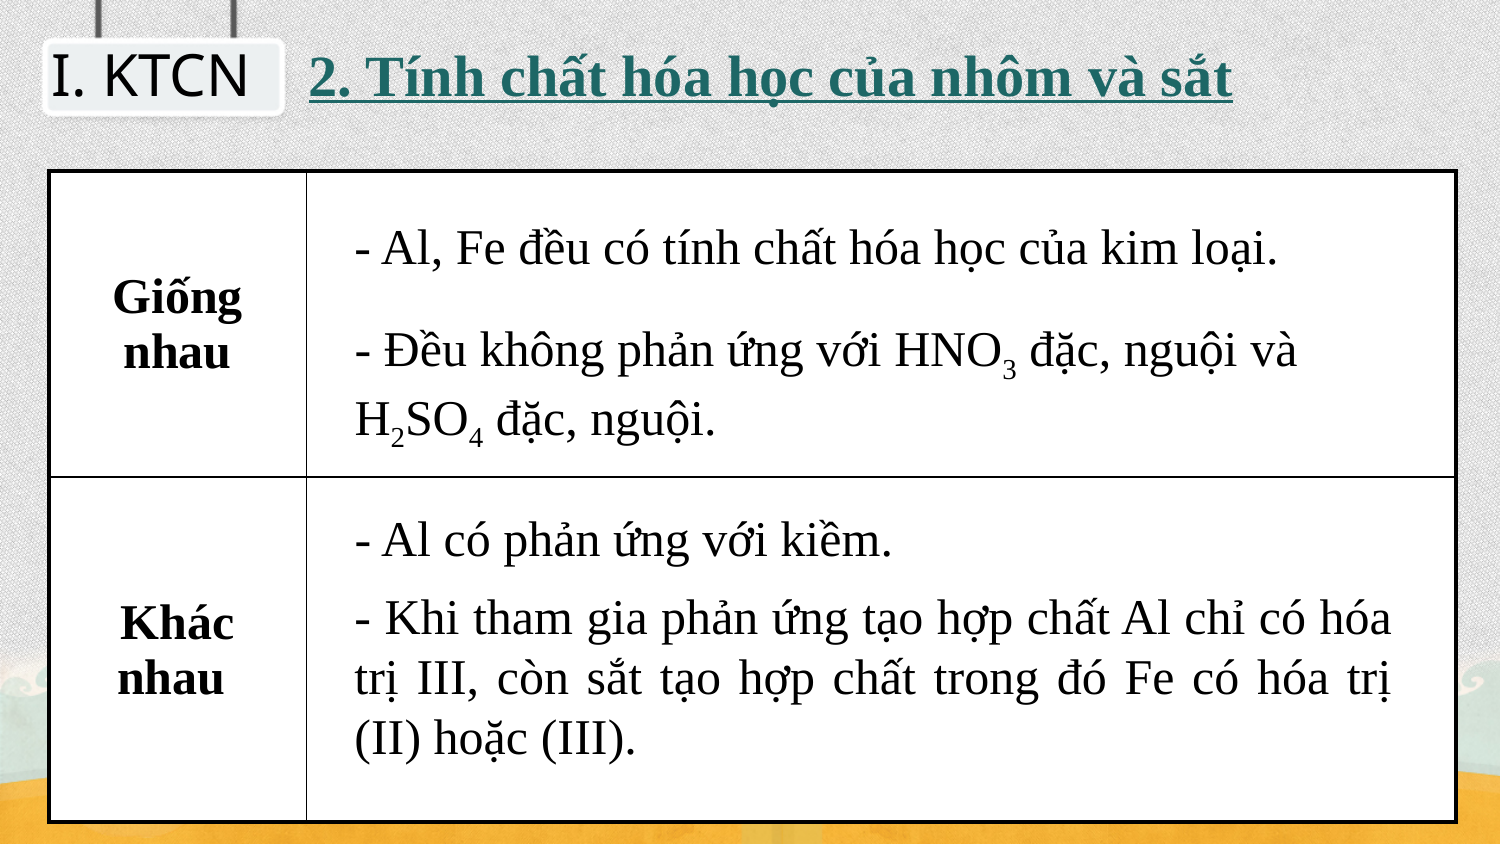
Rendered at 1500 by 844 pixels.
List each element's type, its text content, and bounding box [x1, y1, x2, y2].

text_box I. KTCN [36, 31, 294, 116]
table_cell [307, 478, 1454, 820]
text_box - Al có phản ứng với kiềm. [339, 499, 1059, 574]
picture [0, 0, 1500, 844]
table_cell Khác nhau [51, 478, 306, 820]
text_box - Al, Fe đều có tính chất hóa học của kim loại. [339, 207, 1379, 283]
text_box 2. Tính chất hóa học của nhôm và sắt [294, 31, 1500, 116]
text_box - Đều không phản ứng với HNO3 đặc, nguội và H2SO4 đặc, nguội. [339, 309, 1338, 461]
table_header Giống nhau [51, 173, 306, 476]
text_box - Khi tham gia phản ứng tạo hợp chất Al chỉ có hóa trị III, còn sắt tạo hợp chất trong đó Fe có hóa trị (II) hoặc (III). [339, 577, 1408, 772]
table_header [307, 173, 1454, 476]
